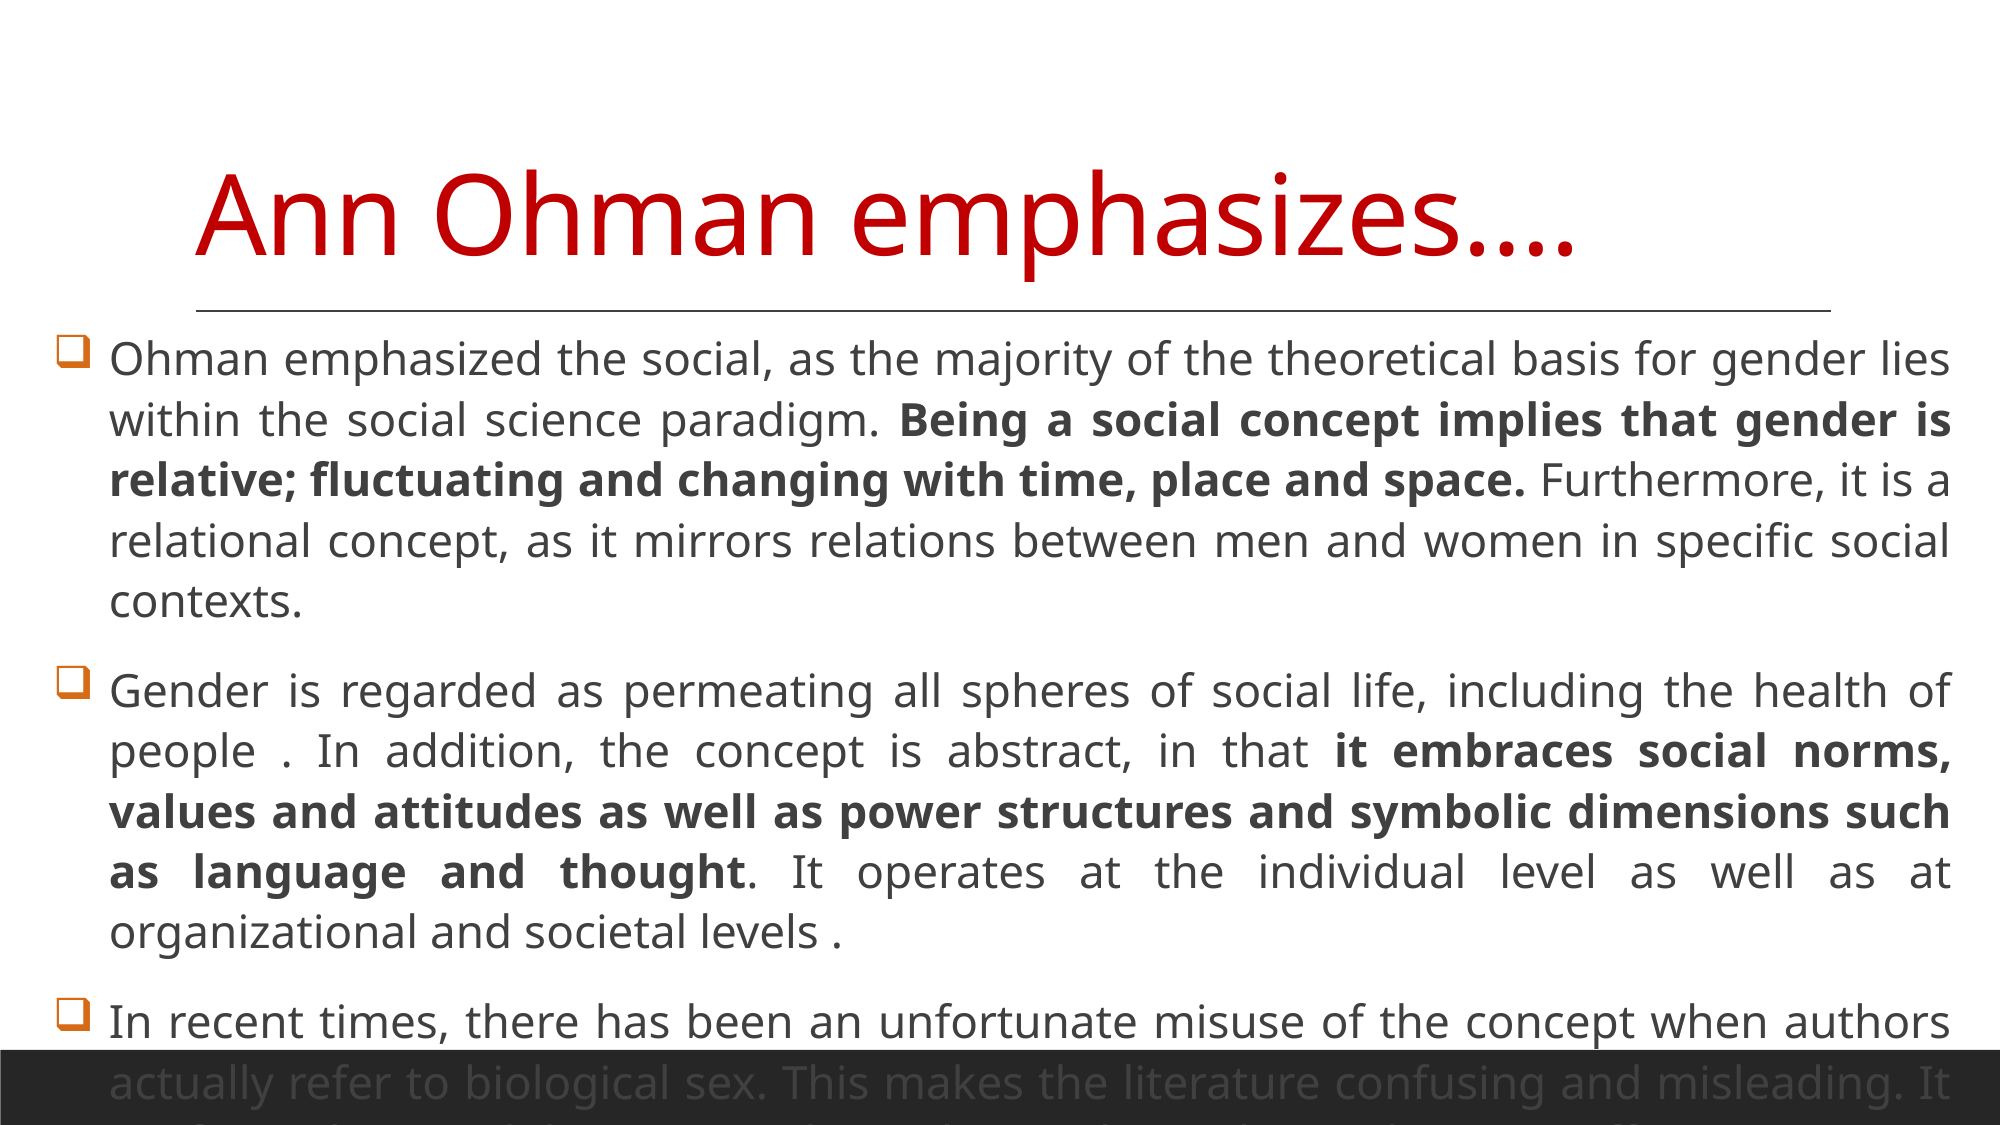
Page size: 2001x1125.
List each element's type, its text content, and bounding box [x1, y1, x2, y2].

list Ohman emphasized the social, as the majority of the theoretical basis for gender lies within the social science paradigm. Being a social concept implies that gender is relative; fluctuating and changing with time, place and space. Furthermore, it is a relational concept, as it mirrors relations between men and women in specific social contexts. Gender is regarded as permeating all spheres of social life, including the health of people . In addition, the concept is abstract, in that it embraces social norms, values and attitudes as well as power structures and symbolic dimensions such as language and thought. It operates at the individual level as well as at organizational and societal levels . In recent times, there has been an unfortunate misuse of the concept when authors actually refer to biological sex. This makes the literature confusing and misleading. It confuses the social dimensions that a thorough gender analysis can offer. [53, 316, 1953, 1048]
title Ann Ohman emphasizes…. [180, 47, 1830, 285]
